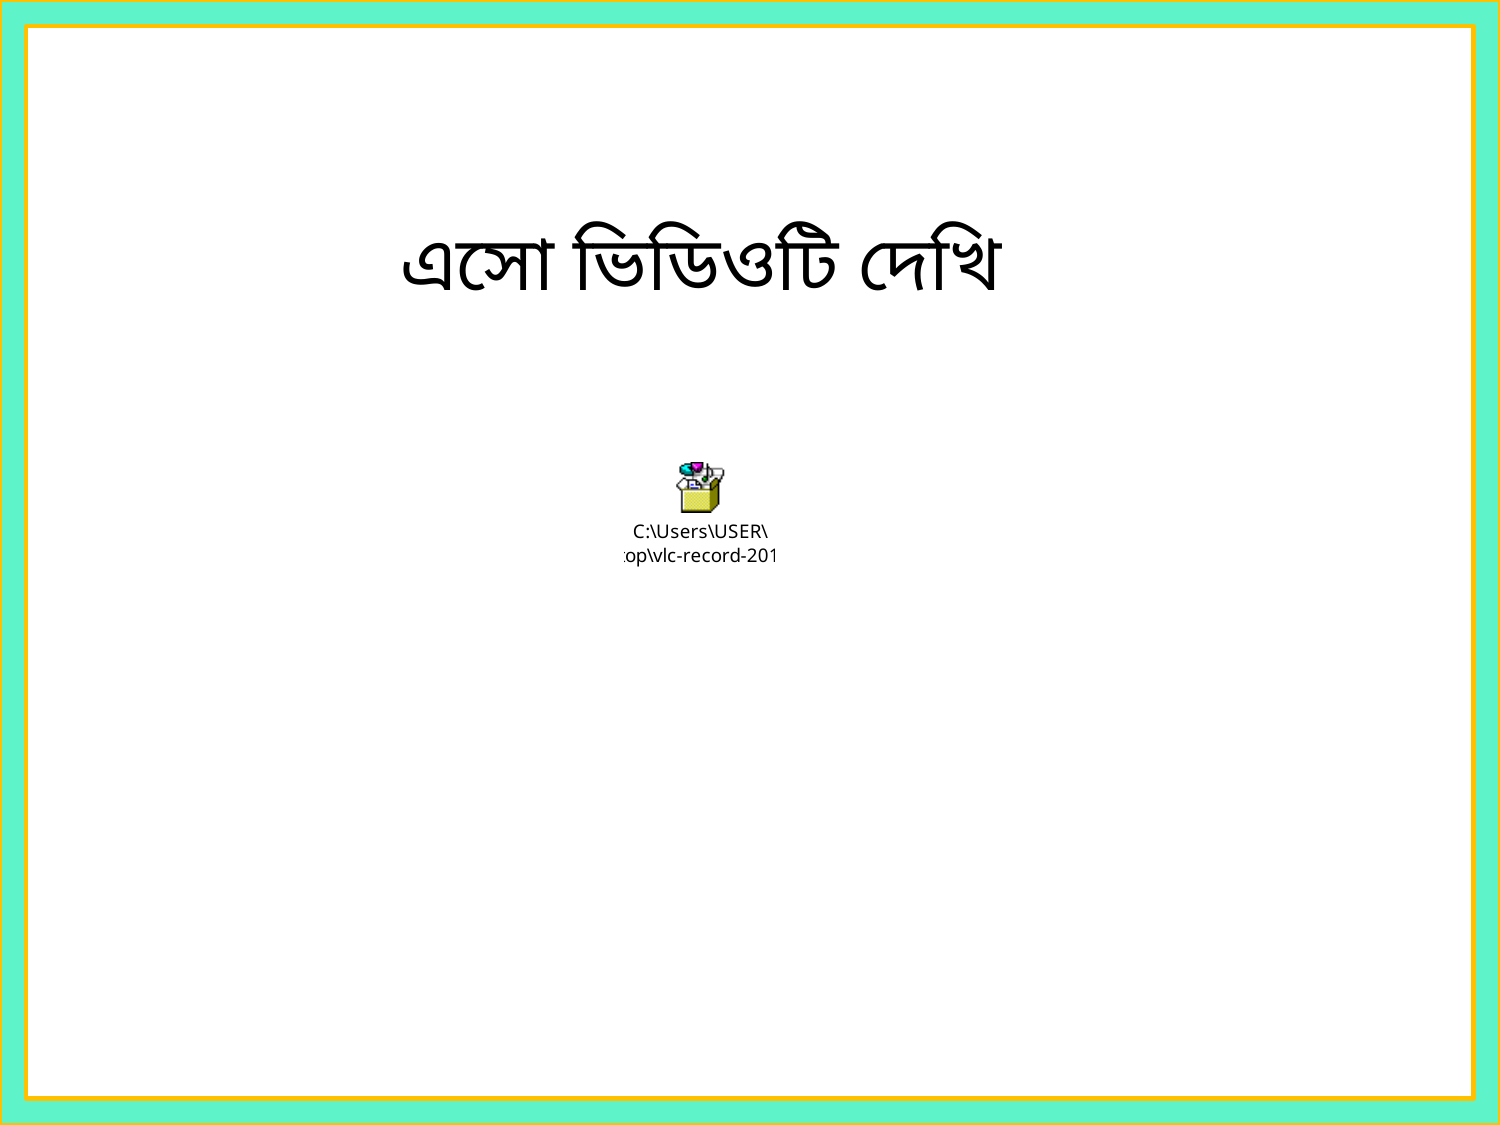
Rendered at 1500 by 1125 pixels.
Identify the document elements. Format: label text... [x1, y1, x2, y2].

text_box এসো ভিডিওটি দেখি [385, 208, 1017, 313]
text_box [624, 462, 776, 590]
